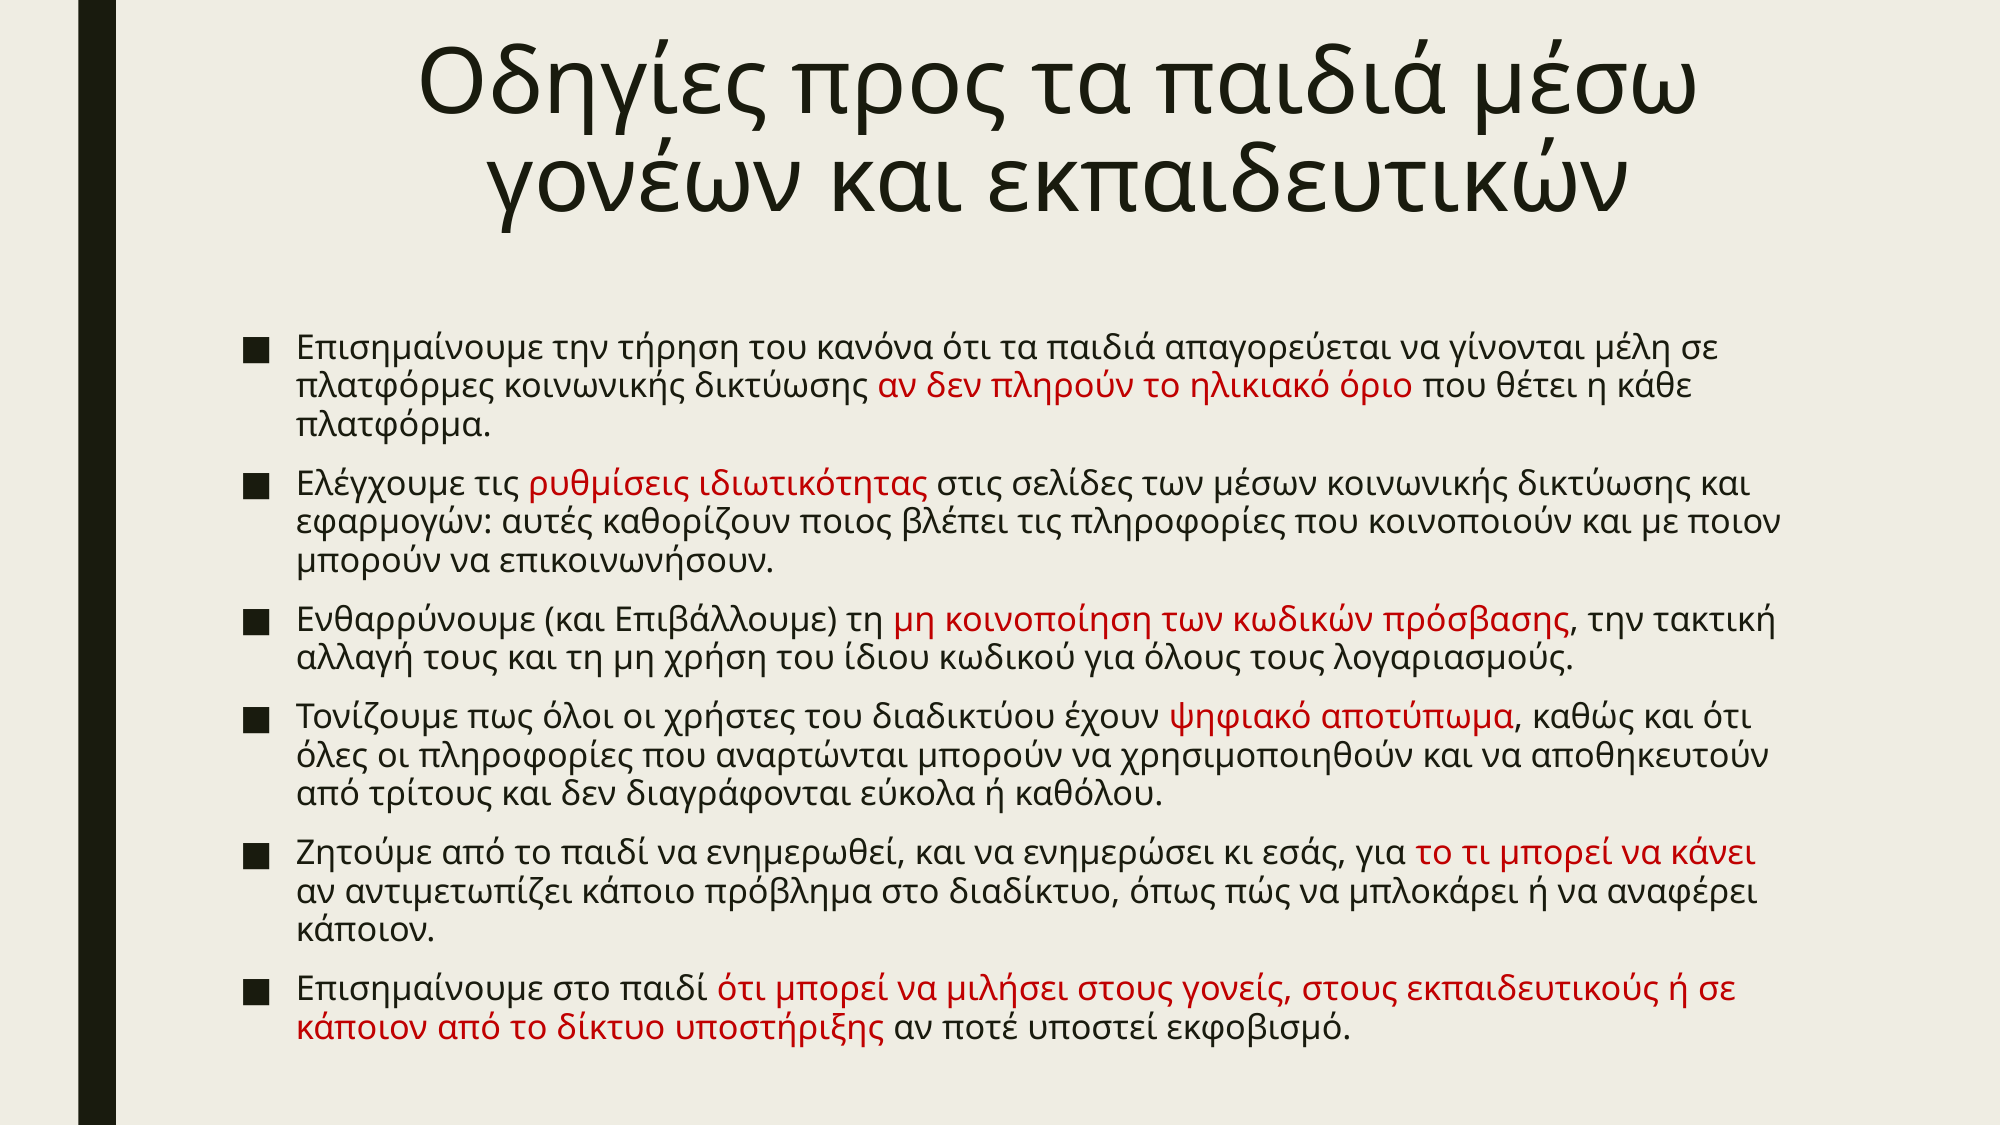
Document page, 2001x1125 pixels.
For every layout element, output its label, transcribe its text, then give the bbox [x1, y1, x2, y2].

list Επισημαίνουμε την τήρηση του κανόνα ότι τα παιδιά απαγορεύεται να γίνονται μέλη σε πλατφόρμες κοινωνικής δικτύωσης αν δεν πληρούν το ηλικιακό όριο που θέτει η κάθε πλατφόρμα. Ελέγχουμε τις ρυθμίσεις ιδιωτικότητας στις σελίδες των μέσων κοινωνικής δικτύωσης και εφαρμογών: αυτές καθορίζουν ποιος βλέπει τις πληροφορίες που κοινοποιούν και με ποιον μπορούν να επικοινωνήσουν. Ενθαρρύνουμε (και Επιβάλλουμε) τη μη κοινοποίηση των κωδικών πρόσβασης, την τακτική αλλαγή τους και τη μη χρήση του ίδιου κωδικού για όλους τους λογαριασμούς. Τονίζουμε πως όλοι οι χρήστες του διαδικτύου έχουν ψηφιακό αποτύπωμα, καθώς και ότι όλες οι πληροφορίες που αναρτώνται μπορούν να χρησιμοποιηθούν και να αποθηκευτούν από τρίτους και δεν διαγράφονται εύκολα ή καθόλου. Ζητούμε από το παιδί να ενημερωθεί, και να ενημερώσει κι εσάς, για το τι μπορεί να κάνει αν αντιμετωπίζει κάποιο πρόβλημα στο διαδίκτυο, όπως πώς να μπλοκάρει ή να αναφέρει κάποιον. Επισημαίνουμε στο παιδί ότι μπορεί να μιλήσει στους γονείς, στους εκπαιδευτικούς ή σε κάποιον από το δίκτυο υποστήριξης αν ποτέ υποστεί εκφοβισμό. [225, 321, 1800, 1057]
title Οδηγίες προς τα παιδιά μέσω γονέων και εκπαιδευτικών [271, 28, 1847, 272]
